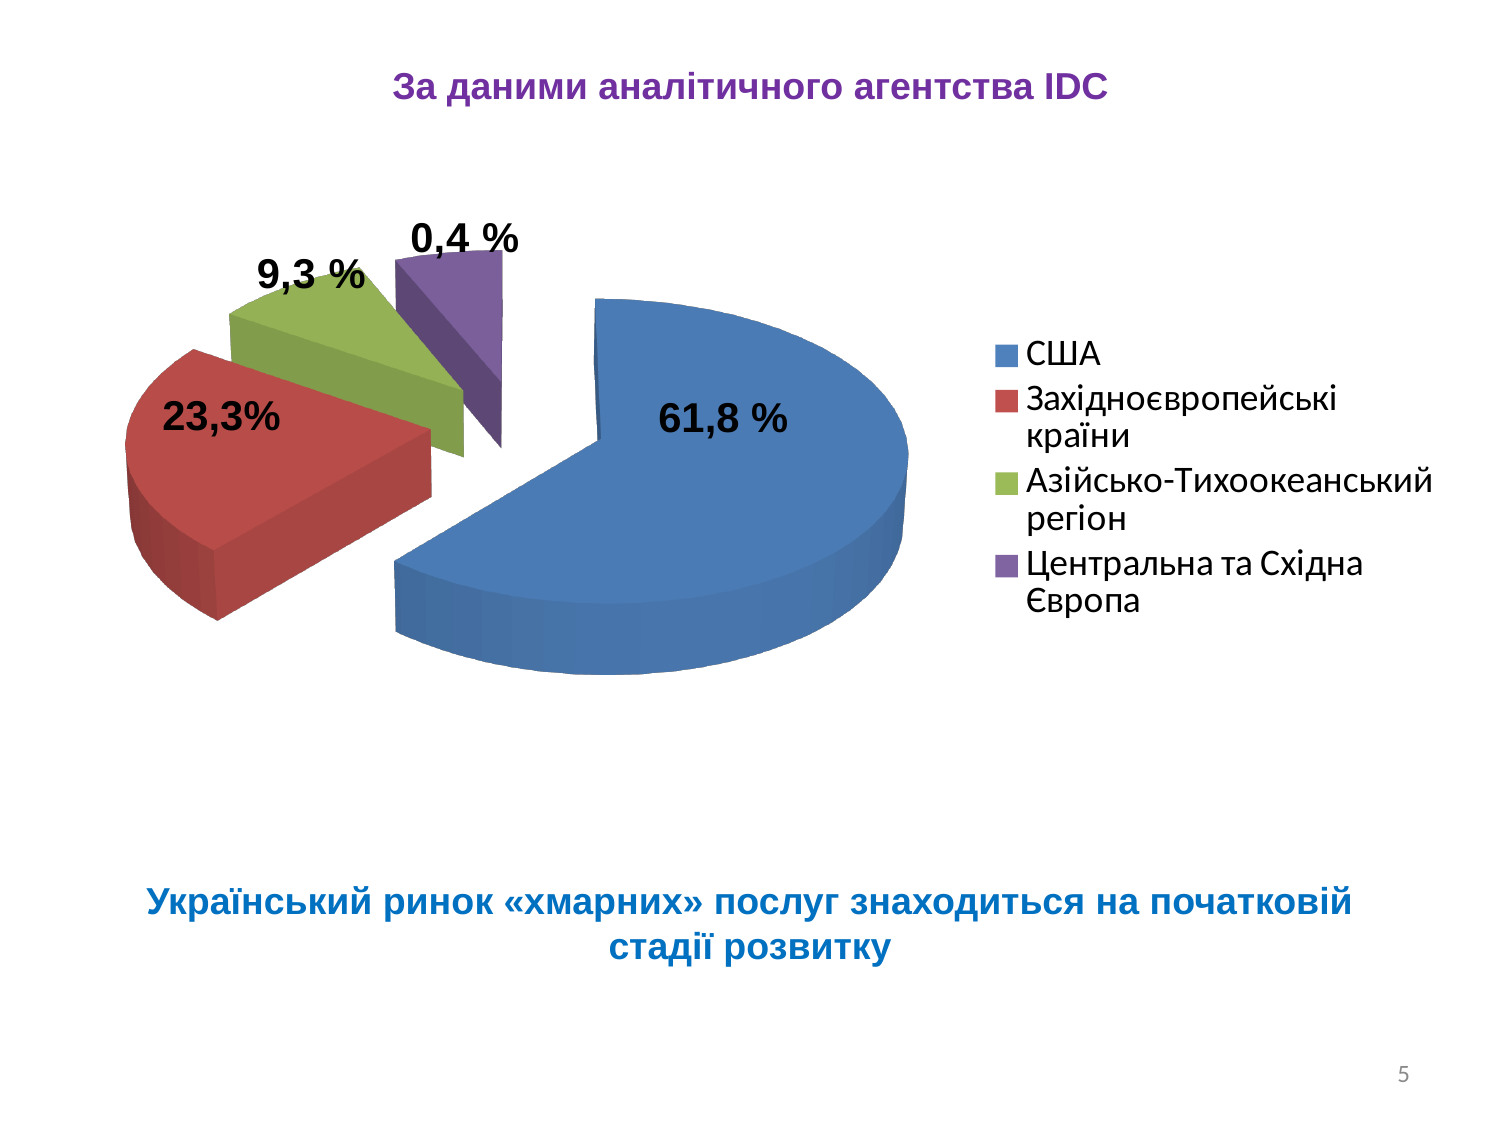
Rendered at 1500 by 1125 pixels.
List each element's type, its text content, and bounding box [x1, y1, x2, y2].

chart [52, 108, 1459, 852]
text_box За даними аналітичного агентства IDC [230, 54, 1282, 106]
text_box Український ринок «хмарних» послуг знаходиться на початковій стадії розвитку [88, 869, 1412, 975]
slide_number 5 [1074, 1042, 1425, 1103]
